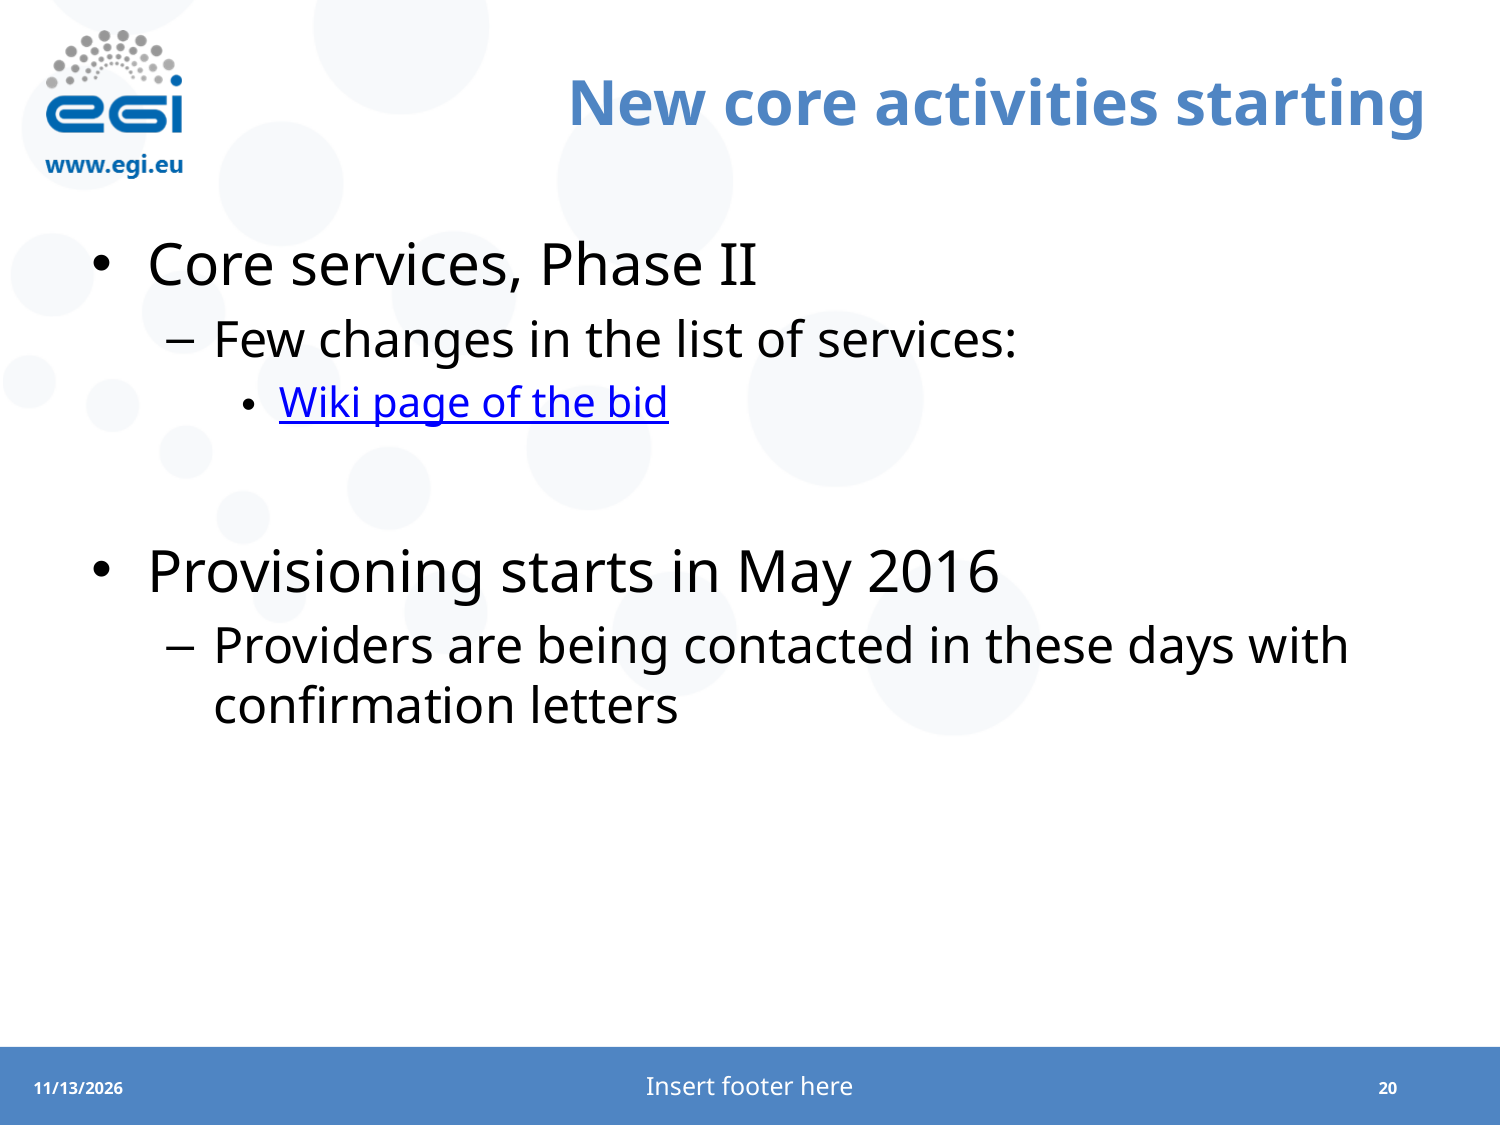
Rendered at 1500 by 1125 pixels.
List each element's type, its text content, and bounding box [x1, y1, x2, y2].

picture [3, 0, 1076, 772]
list Core services, Phase II Few changes in the list of services: Wiki page of the bid Provisioning starts in May 2016 Providers are being contacted in these days with confirmation letters [76, 220, 1459, 1005]
title New core activities starting [253, 30, 1459, 171]
footer Insert footer here [194, 1057, 1306, 1118]
